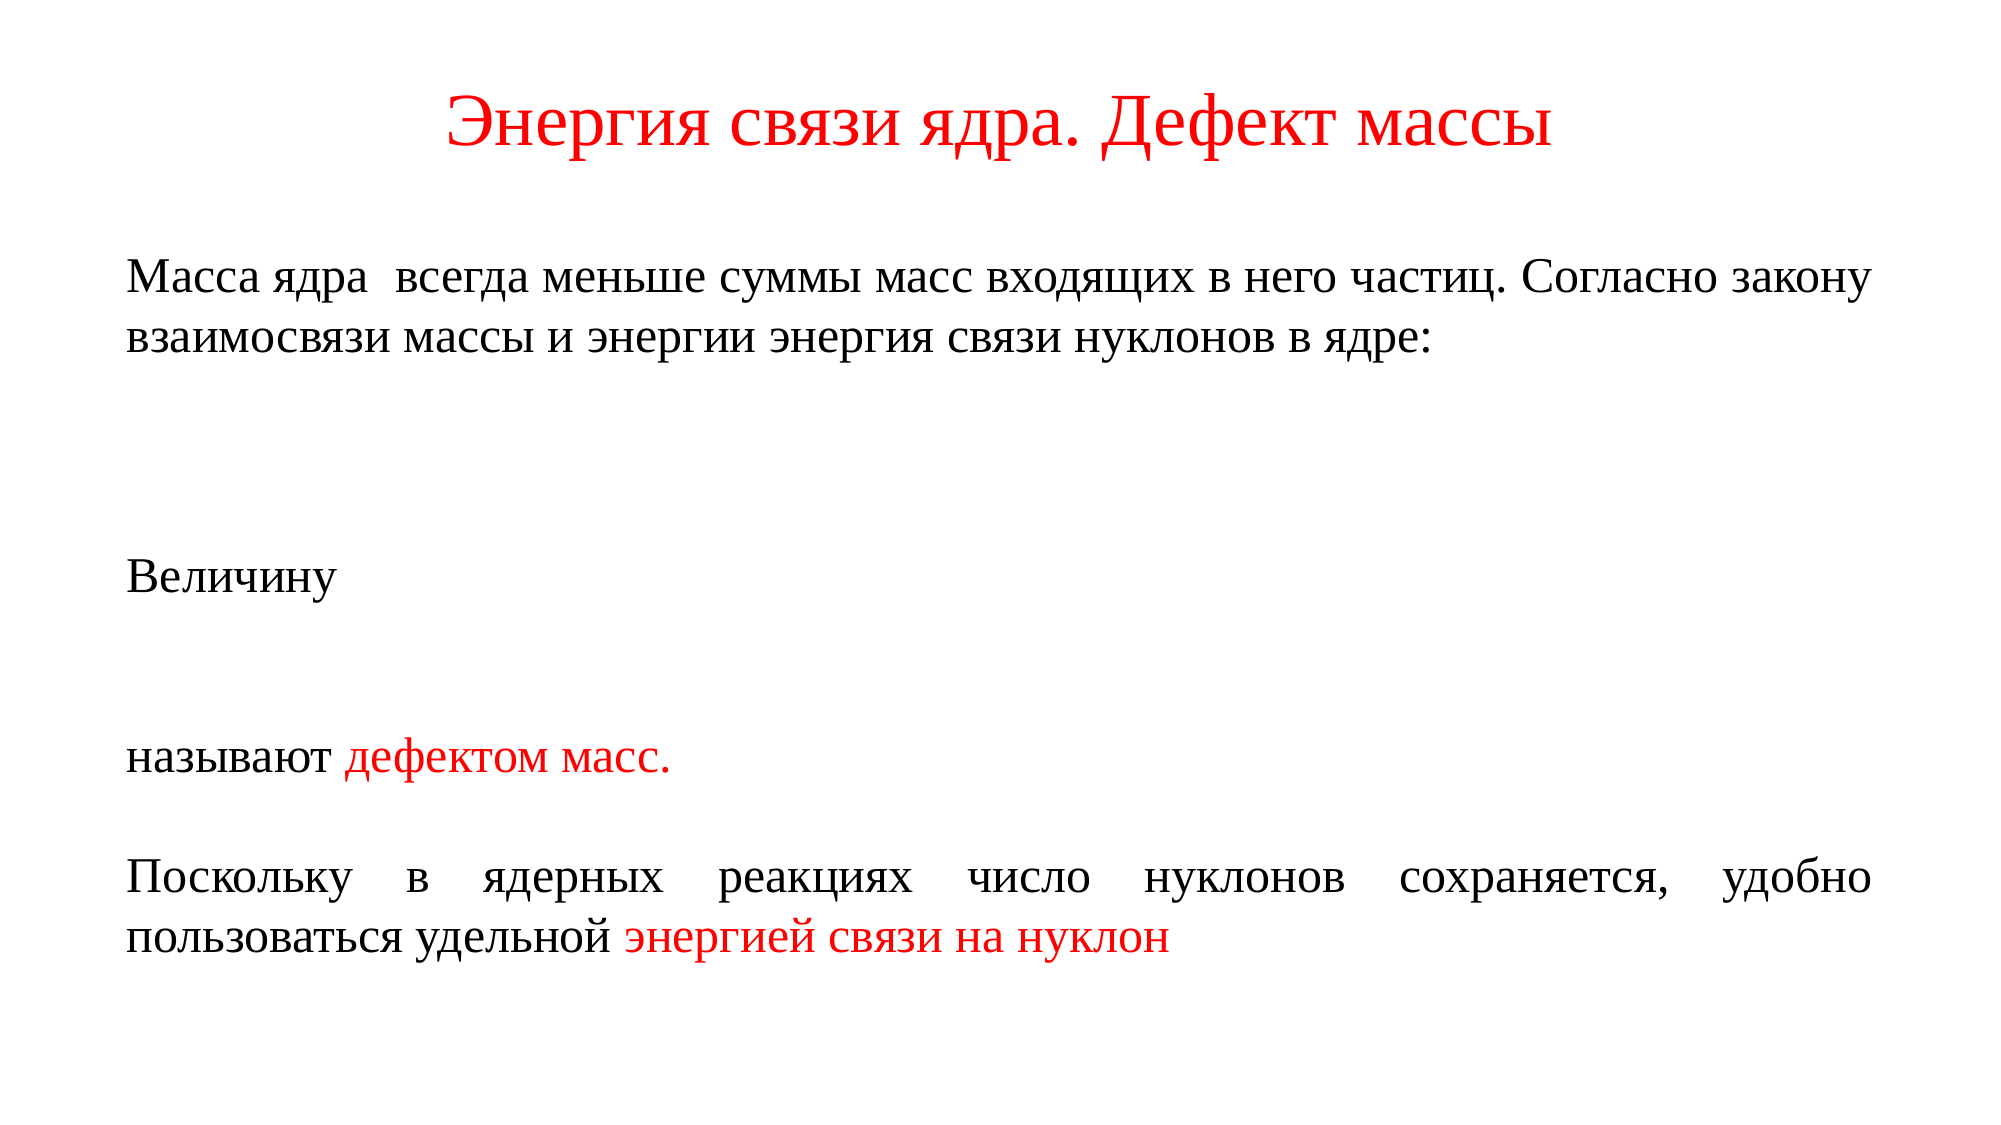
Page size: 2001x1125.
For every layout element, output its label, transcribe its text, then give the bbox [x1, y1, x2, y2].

text_box Энергия связи ядра. Дефект массы [430, 62, 1570, 168]
